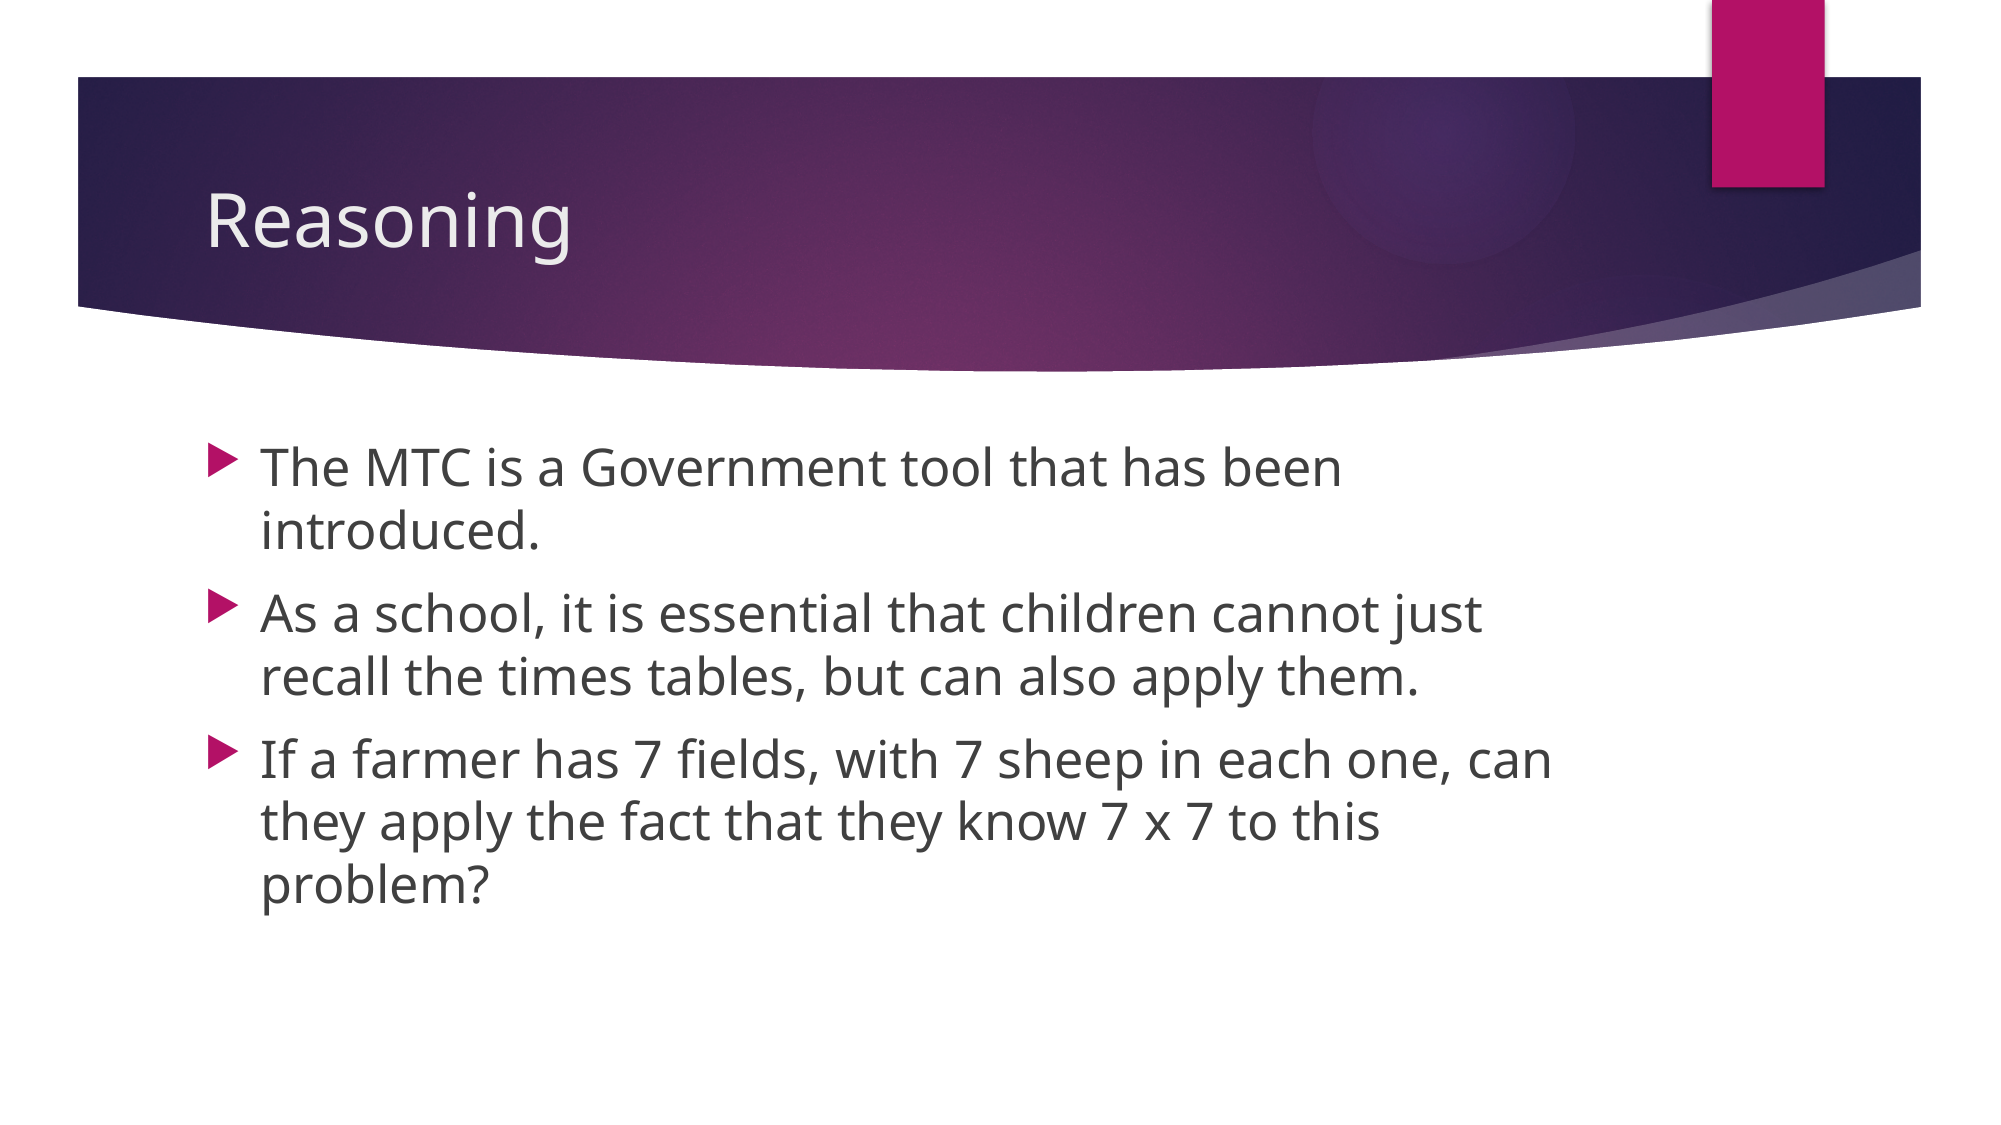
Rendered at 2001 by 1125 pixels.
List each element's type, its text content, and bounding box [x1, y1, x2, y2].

title Reasoning [189, 159, 1627, 276]
list The MTC is a Government tool that has been introduced. As a school, it is essential that children cannot just recall the times tables, but can also apply them. If a farmer has 7 fields, with 7 sheep in each one, can they apply the fact that they know 7 x 7 to this problem? [189, 427, 1638, 988]
